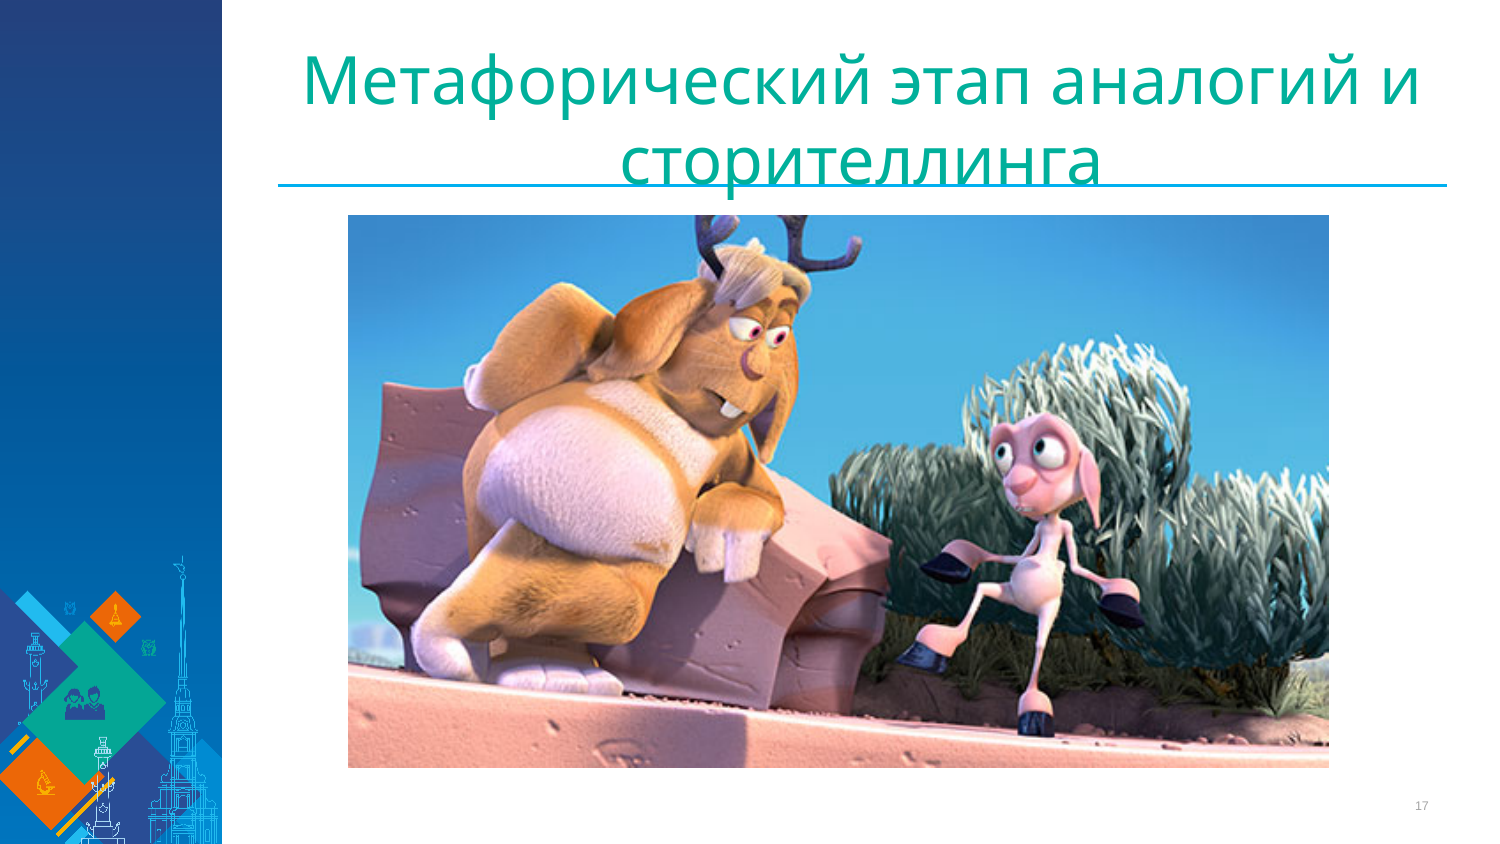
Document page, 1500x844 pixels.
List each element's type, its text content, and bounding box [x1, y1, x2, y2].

title Метафорический этап аналогий и сторителлинга [277, 49, 1447, 186]
picture [348, 214, 1329, 769]
slide_number 17 [1373, 788, 1445, 824]
picture [0, 0, 222, 844]
